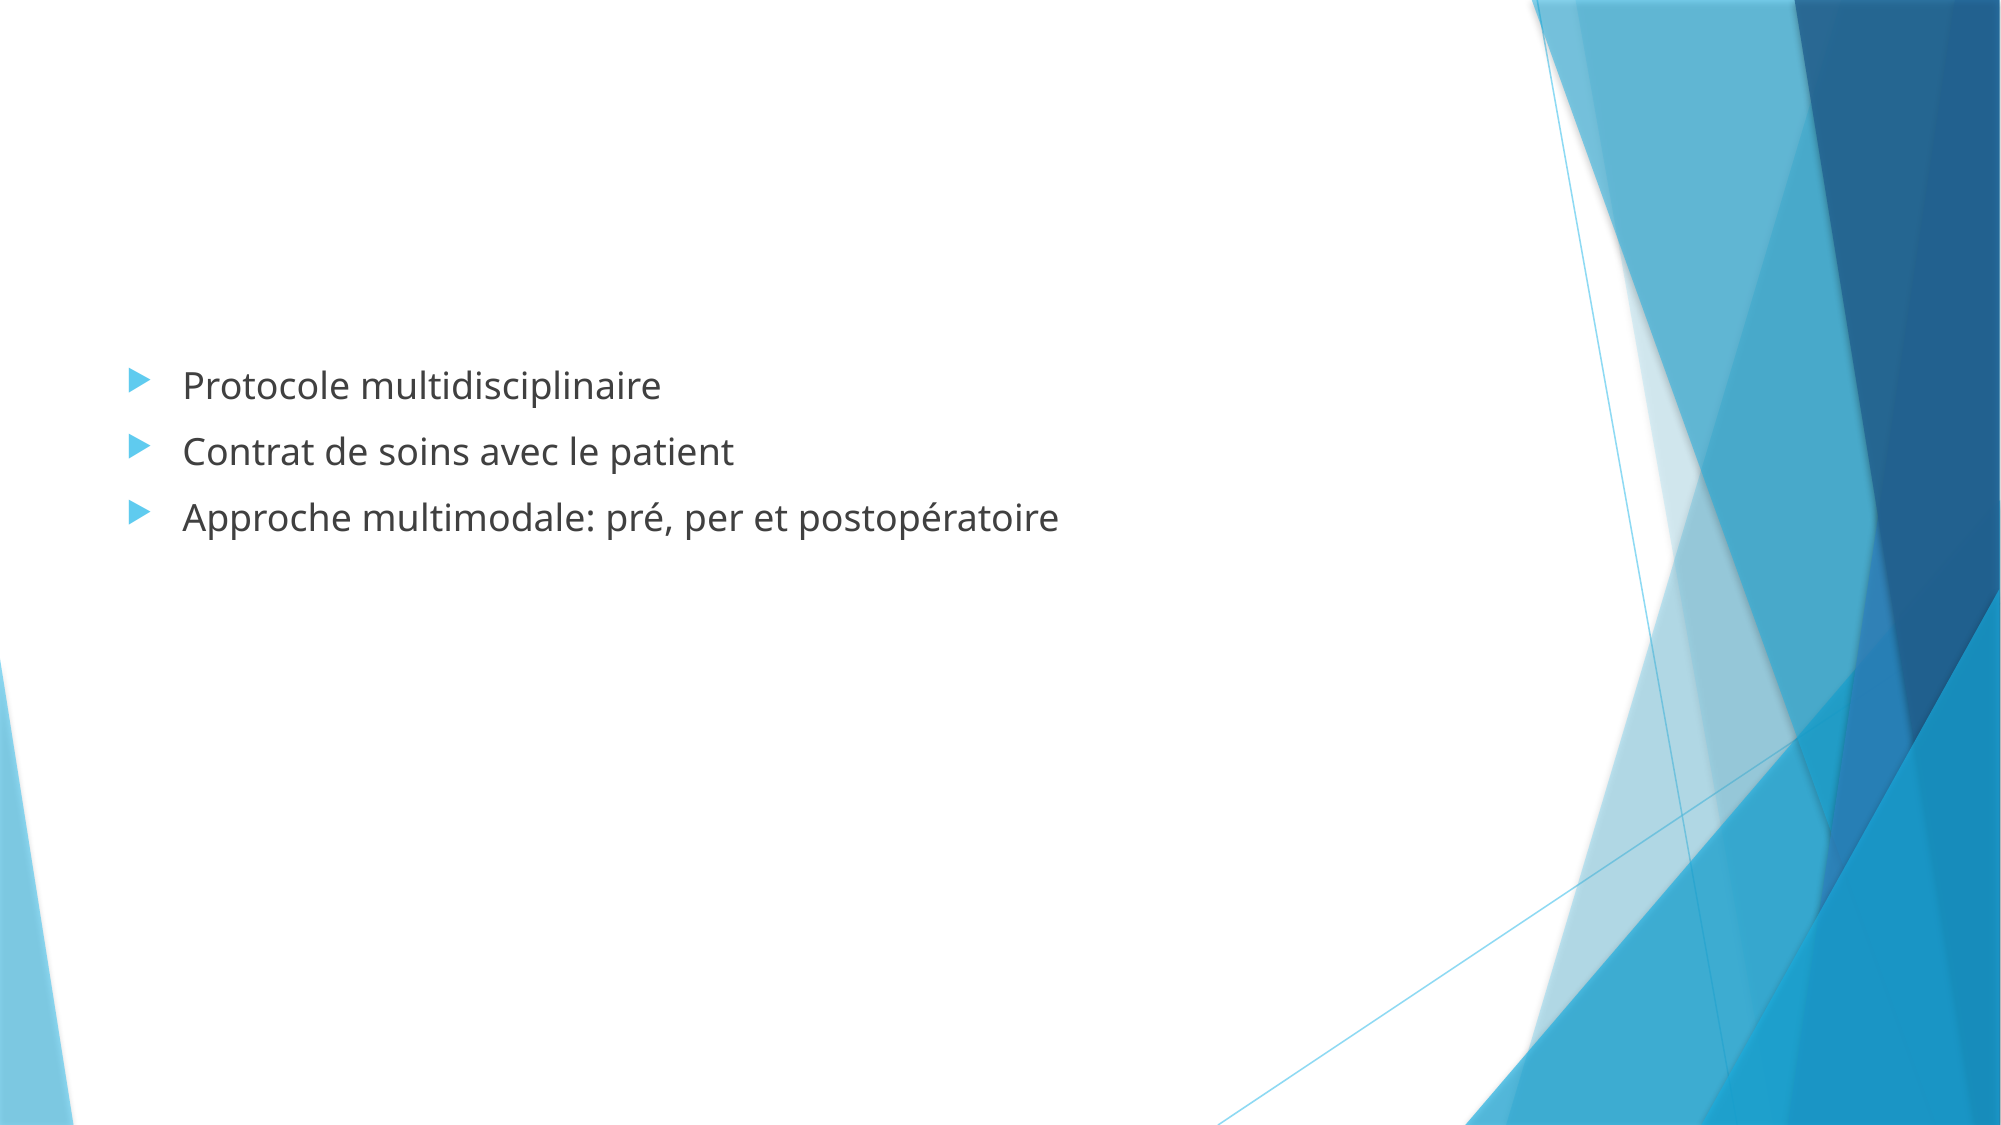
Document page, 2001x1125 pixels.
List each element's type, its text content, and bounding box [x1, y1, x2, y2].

list Protocole multidisciplinaire Contrat de soins avec le patient Approche multimodale: pré, per et postopératoire [111, 354, 1522, 992]
